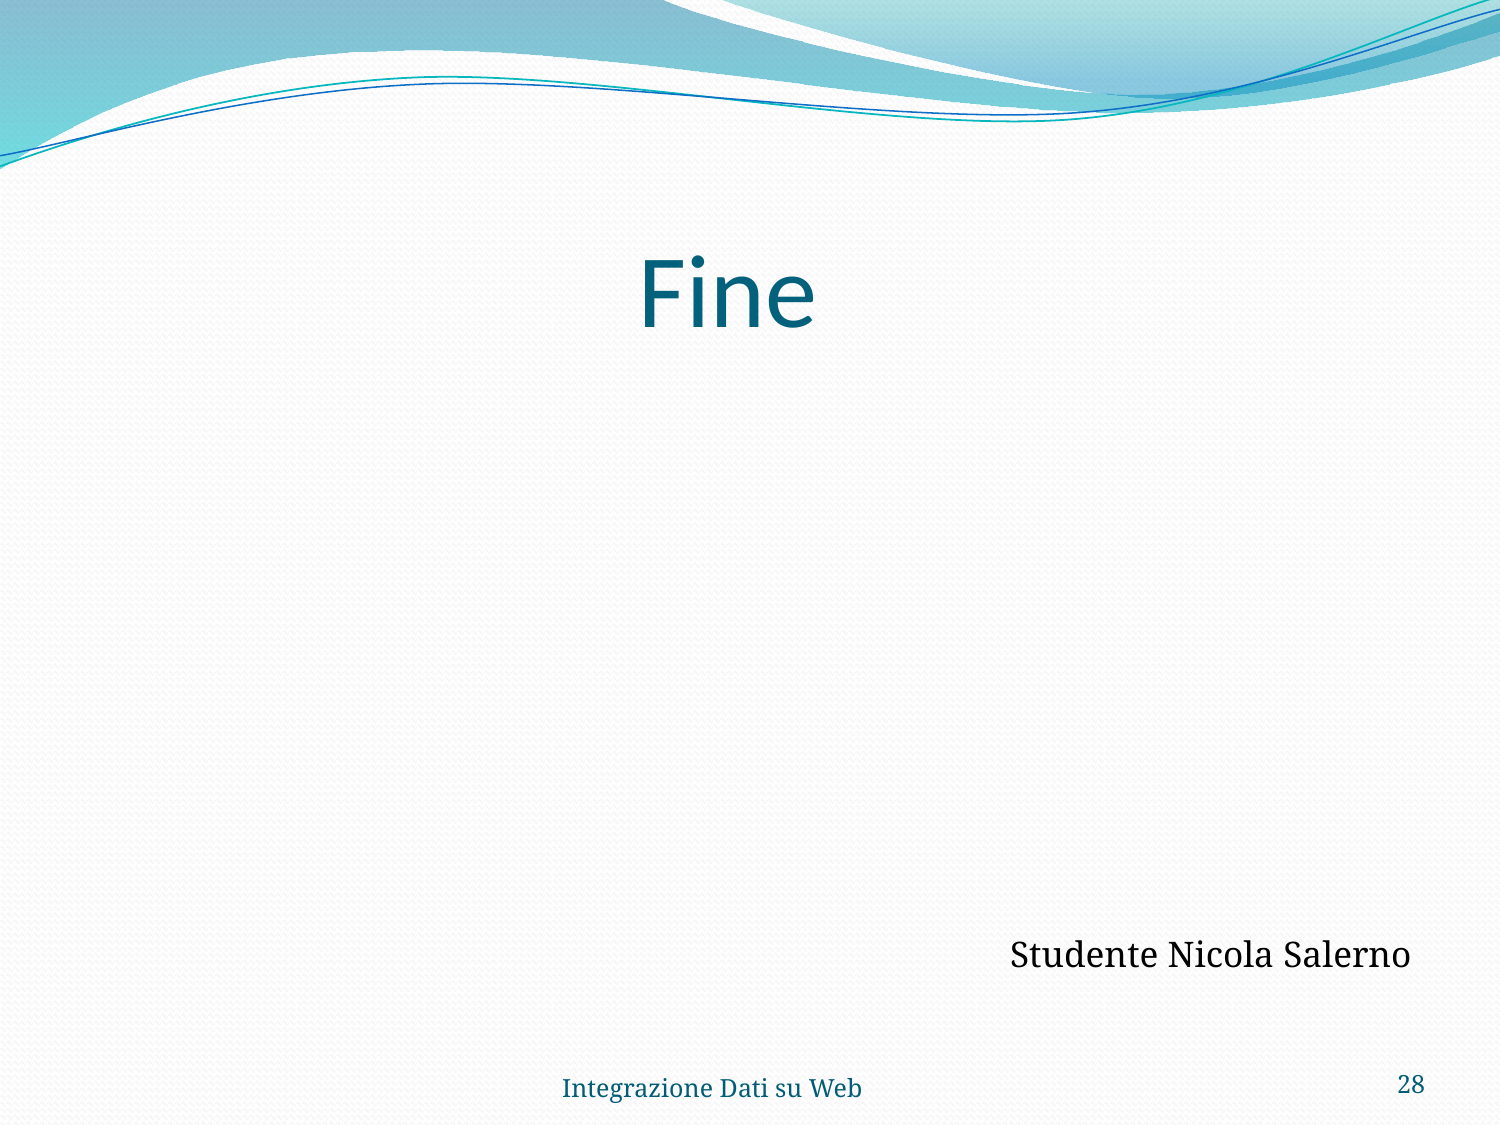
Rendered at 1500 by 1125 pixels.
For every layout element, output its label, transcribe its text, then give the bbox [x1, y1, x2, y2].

title Fine [53, 160, 1404, 349]
footer Integrazione Dati su Web [437, 1042, 988, 1103]
slide_number 28 [1299, 1042, 1425, 1103]
list Studente Nicola Salerno [76, 432, 1427, 991]
